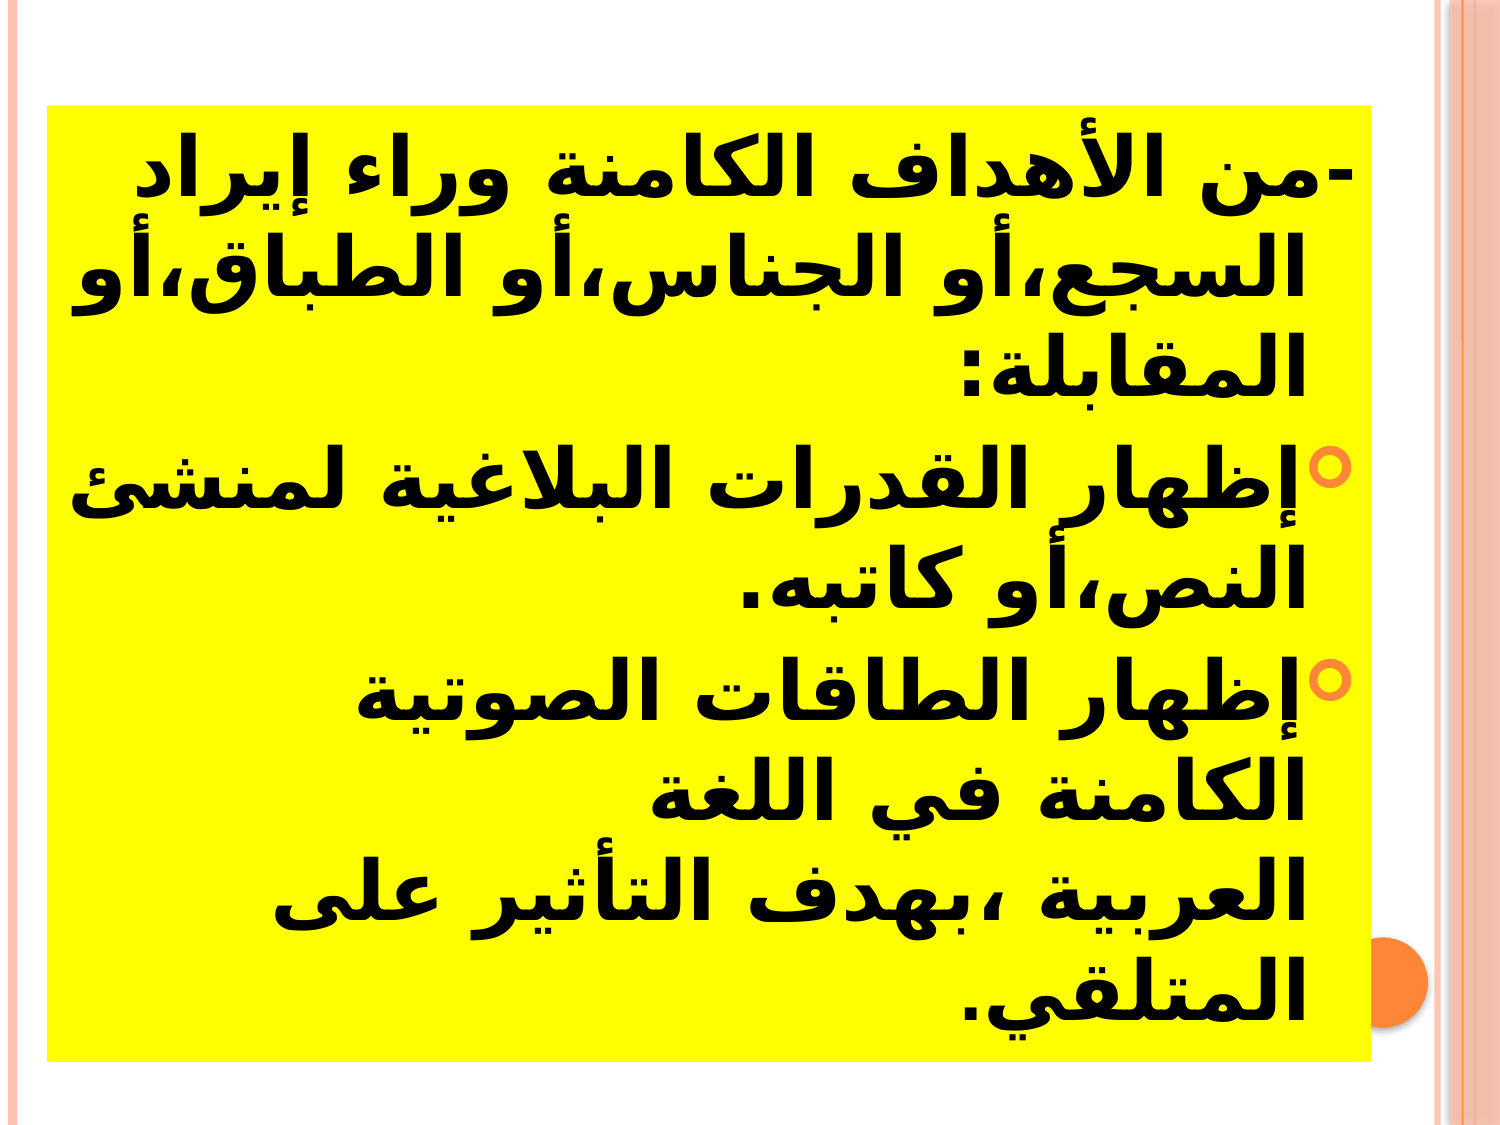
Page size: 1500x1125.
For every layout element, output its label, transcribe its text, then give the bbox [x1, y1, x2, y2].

list -من الأهداف الكامنة وراء إيراد السجع،أو الجناس،أو الطباق،أو المقابلة: إظهار القدرات البلاغية لمنشئ النص،أو كاتبه. إظهار الطاقات الصوتية الكامنة في اللغة العربية ،بهدف التأثير على المتلقي. [46, 105, 1372, 1062]
